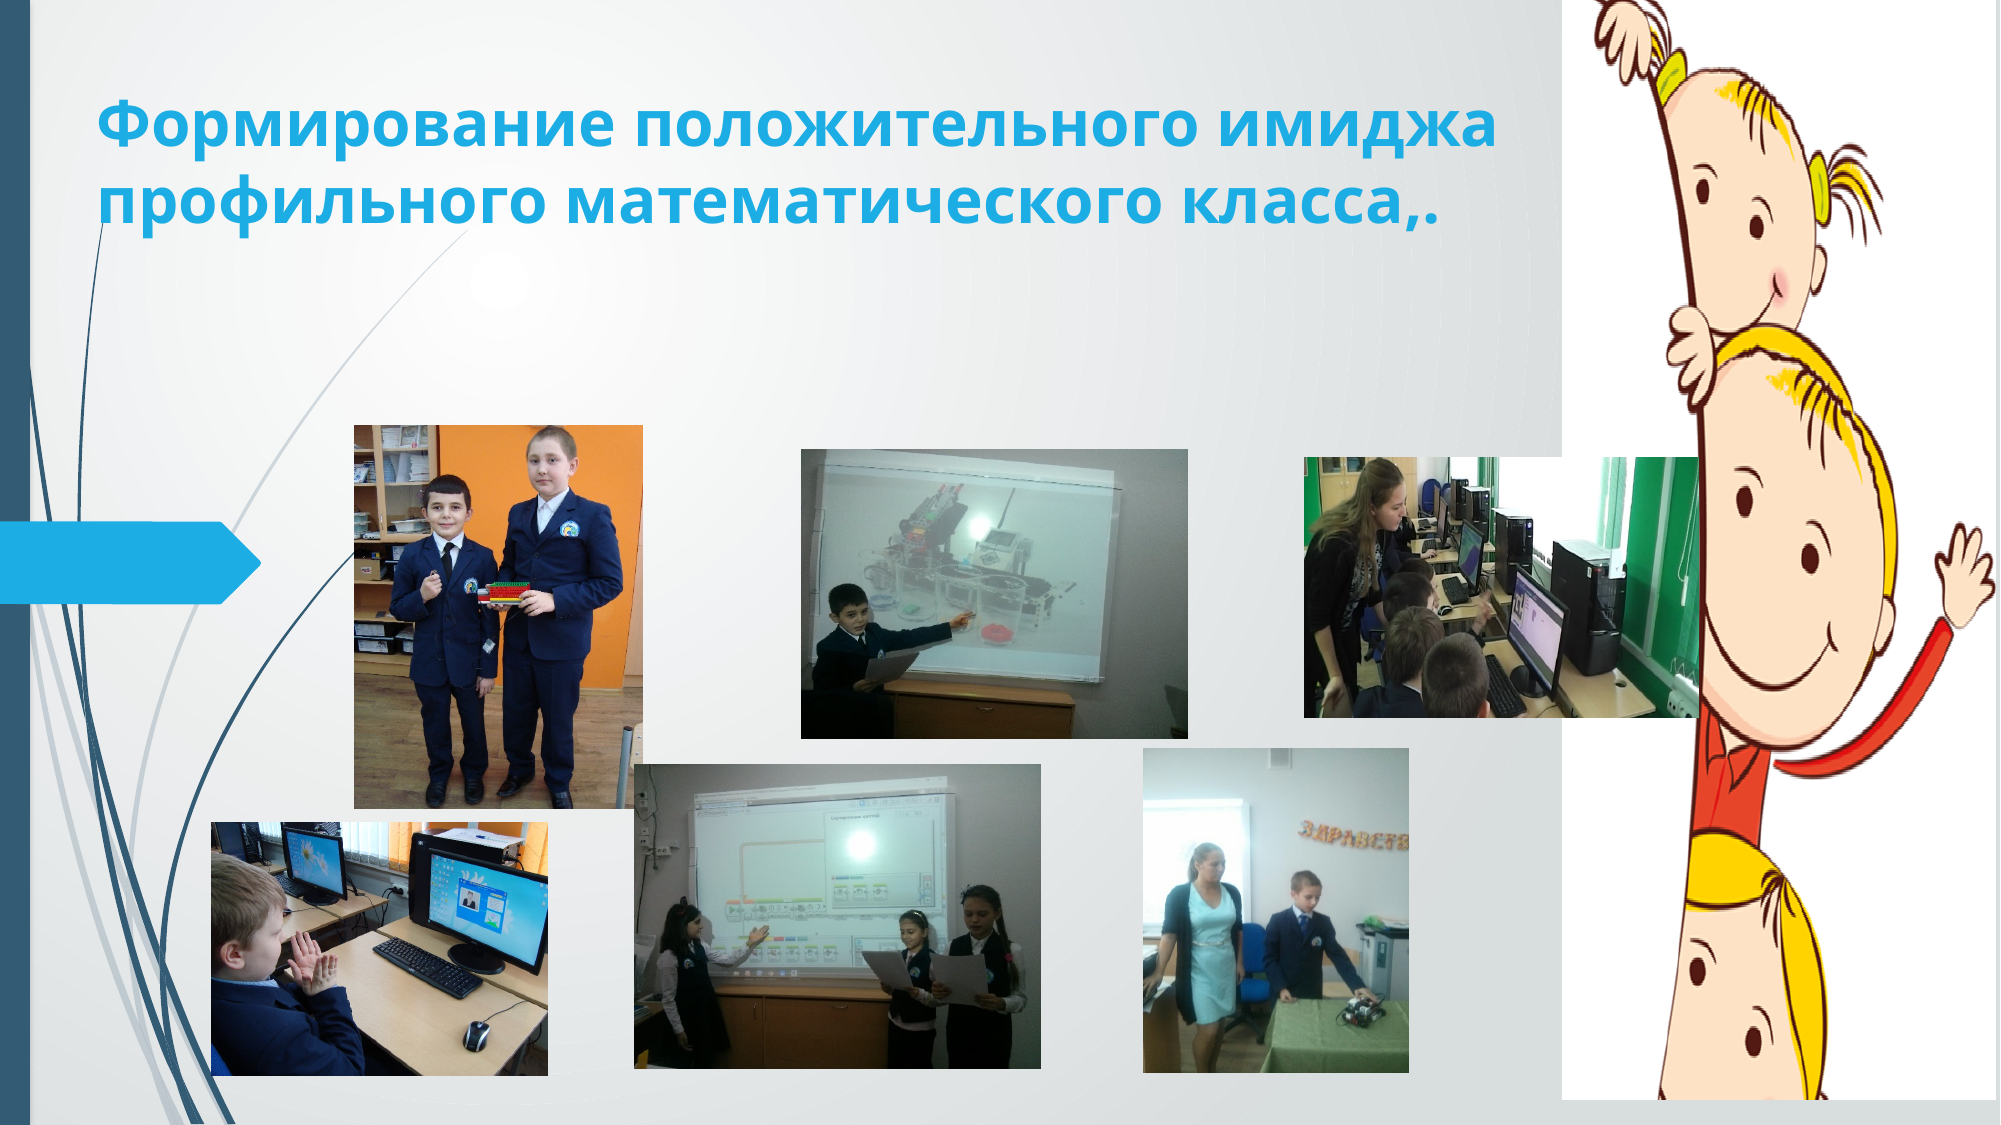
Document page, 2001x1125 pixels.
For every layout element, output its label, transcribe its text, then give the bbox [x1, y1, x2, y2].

title Формирование положительного имиджа профильного математического класса,. [81, 65, 1533, 244]
picture [354, 425, 1041, 1070]
picture [1304, 457, 1700, 718]
picture [1142, 748, 1409, 1074]
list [1561, 0, 2000, 1125]
picture [210, 822, 549, 1076]
picture [801, 448, 1188, 739]
